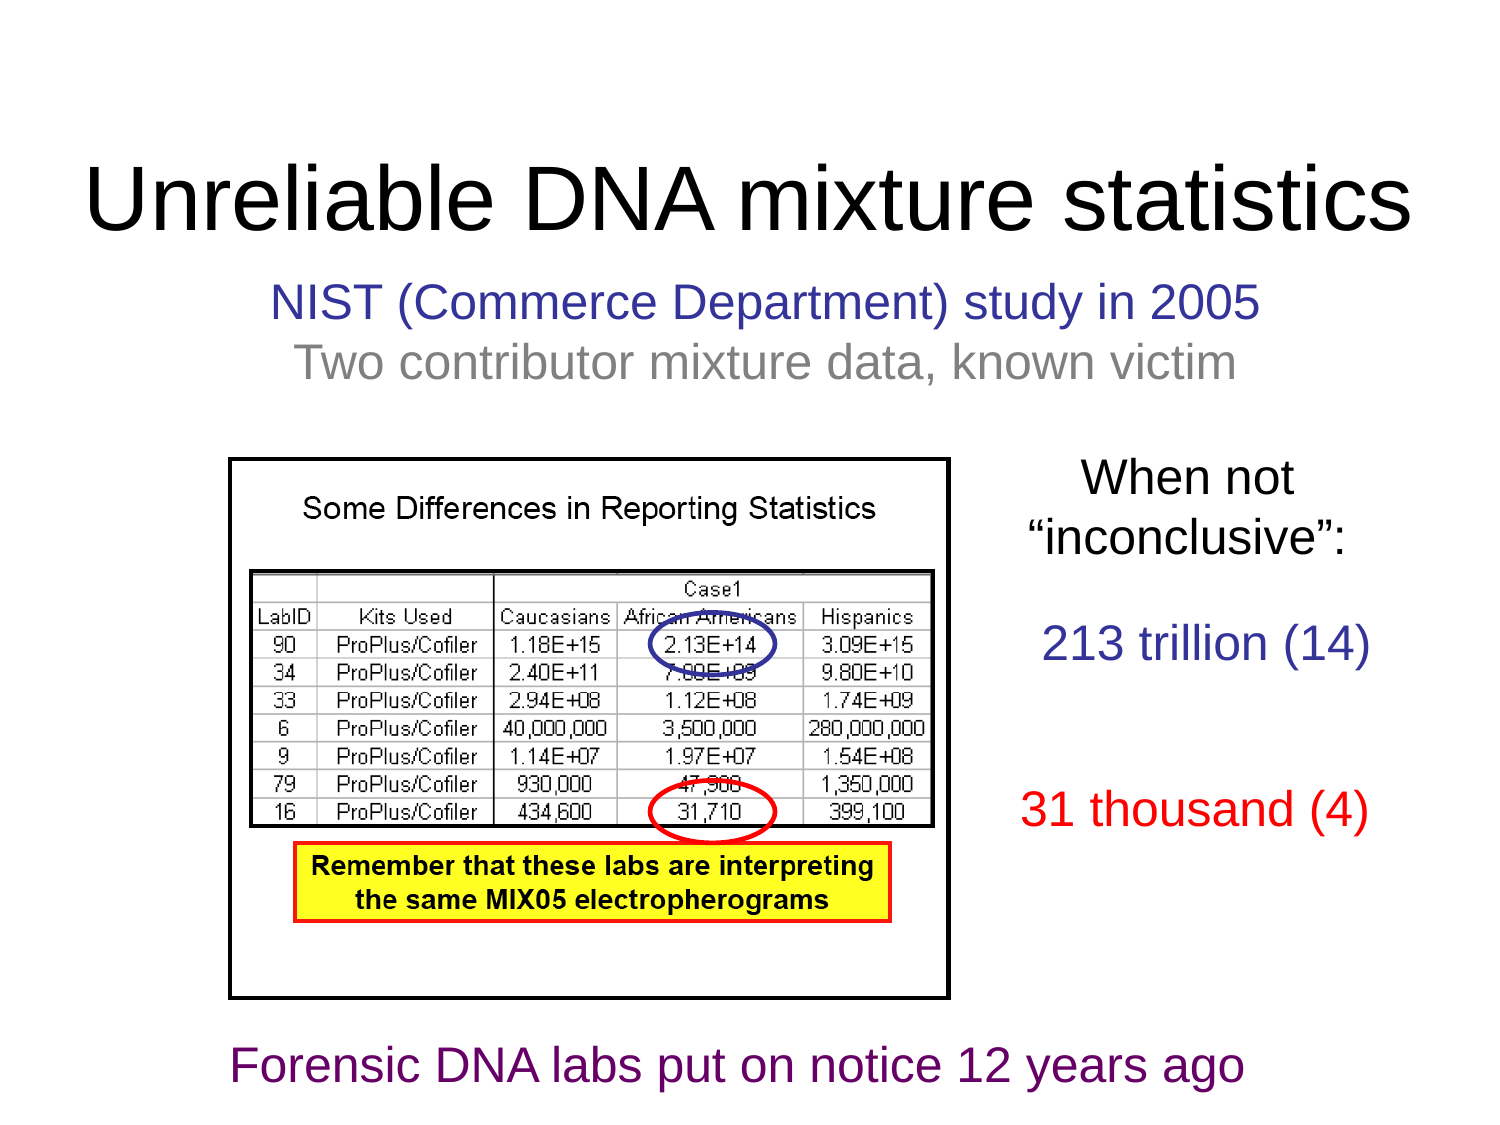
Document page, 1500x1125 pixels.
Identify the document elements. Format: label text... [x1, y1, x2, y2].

text_box When not “inconclusive”: [987, 437, 1388, 573]
picture [214, 444, 965, 1013]
text_box 213 trillion (14) [1026, 602, 1387, 678]
text_box Forensic DNA labs put on notice 12 years ago [174, 1024, 1300, 1100]
text_box NIST (Commerce Department) study in 2005 Two contributor mixture data, known victim [255, 262, 1277, 398]
text_box 31 thousand (4) [1005, 769, 1386, 844]
title Unreliable DNA mixture statistics [0, 99, 1500, 288]
